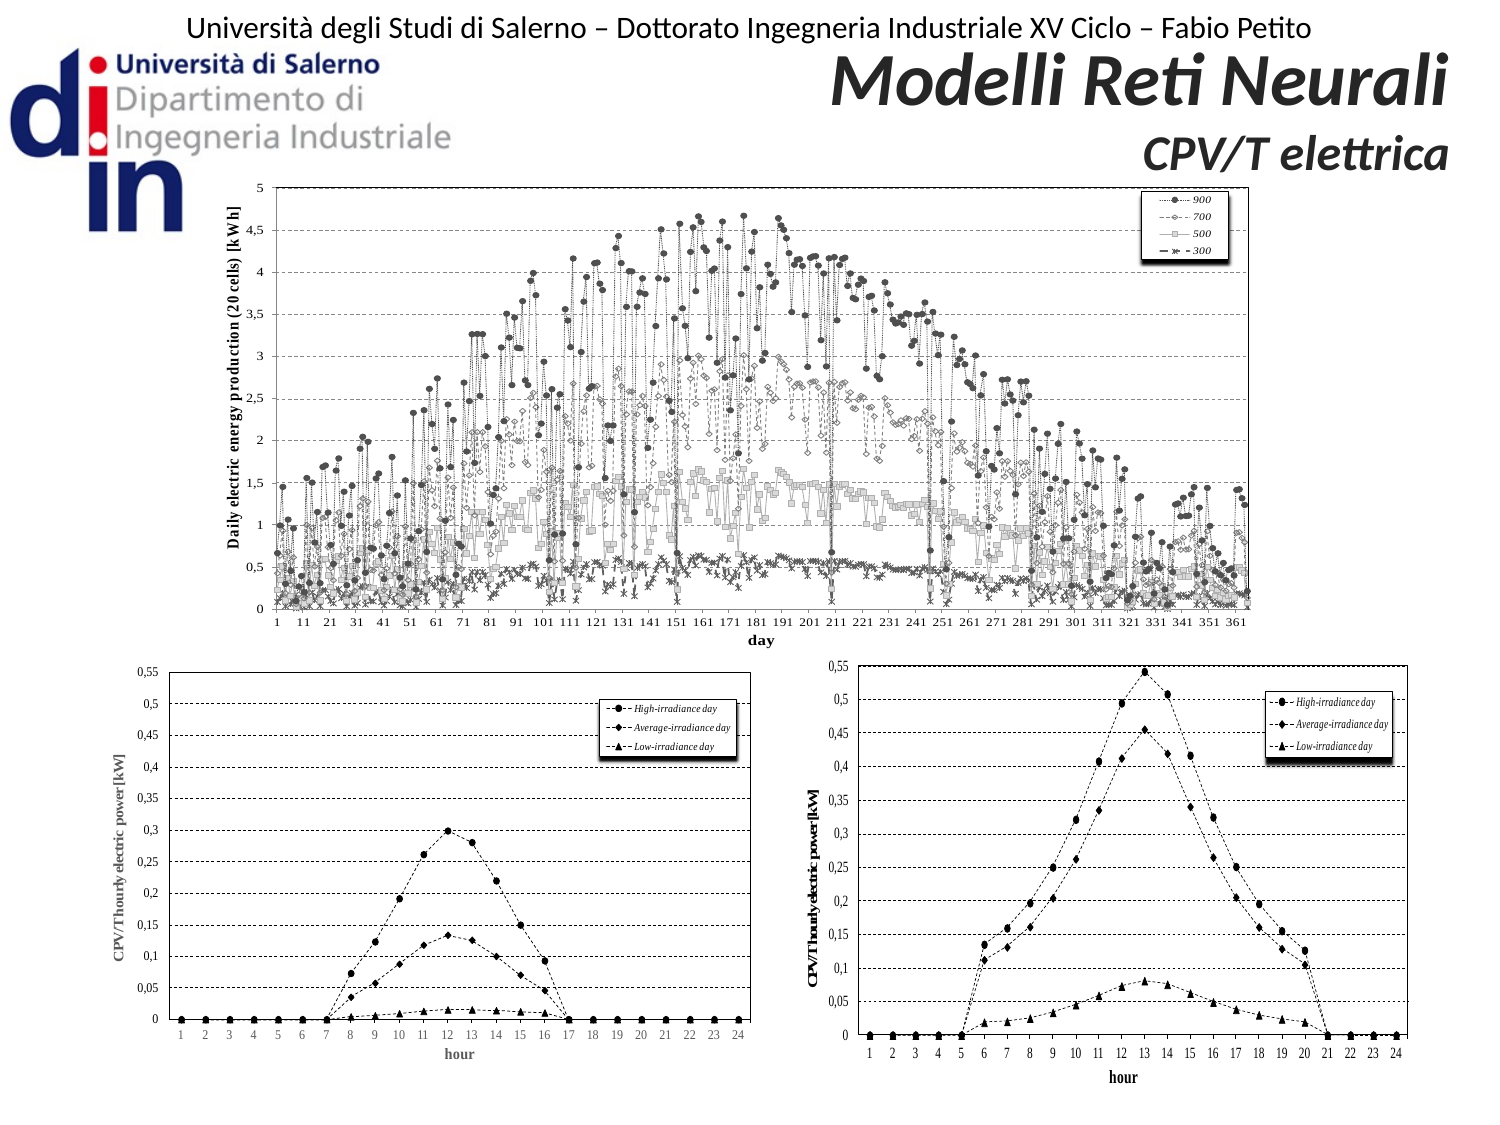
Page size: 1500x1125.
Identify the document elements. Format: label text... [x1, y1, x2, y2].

text_box Università degli Studi di Salerno – Dottorato Ingegneria Industriale XV Ciclo – Fabio Petito [0, 0, 1500, 53]
text_box Modelli Reti Neurali CPV/T elettrica [0, 23, 1465, 189]
picture [0, 34, 1419, 1093]
